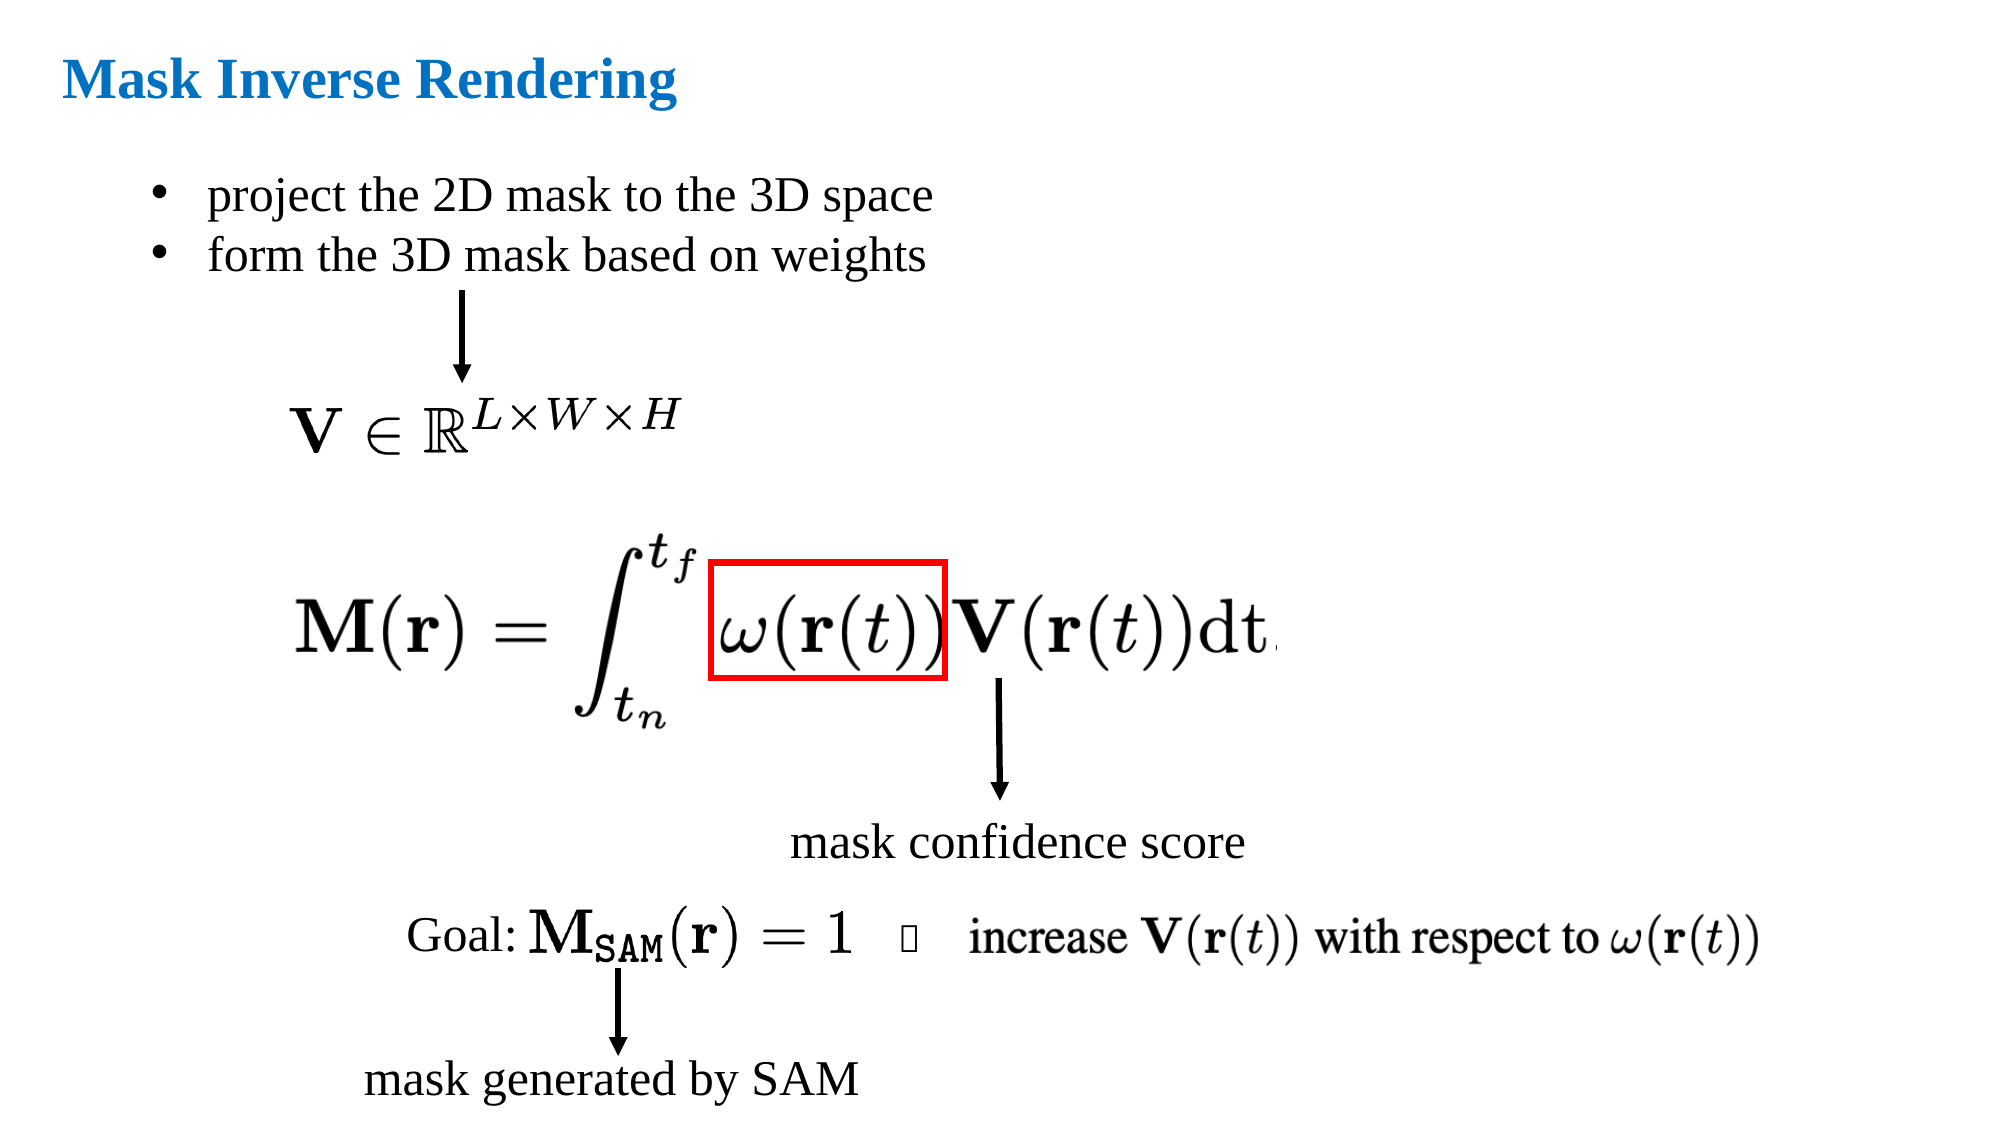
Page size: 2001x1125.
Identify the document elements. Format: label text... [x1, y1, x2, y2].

text_box Mask Inverse Rendering [47, 32, 708, 118]
text_box project the 2D mask to the 3D space form the 3D mask based on weights [136, 154, 962, 289]
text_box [346, 967, 891, 1115]
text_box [773, 677, 1277, 877]
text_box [390, 893, 1765, 971]
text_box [281, 289, 688, 461]
picture [281, 517, 1277, 744]
